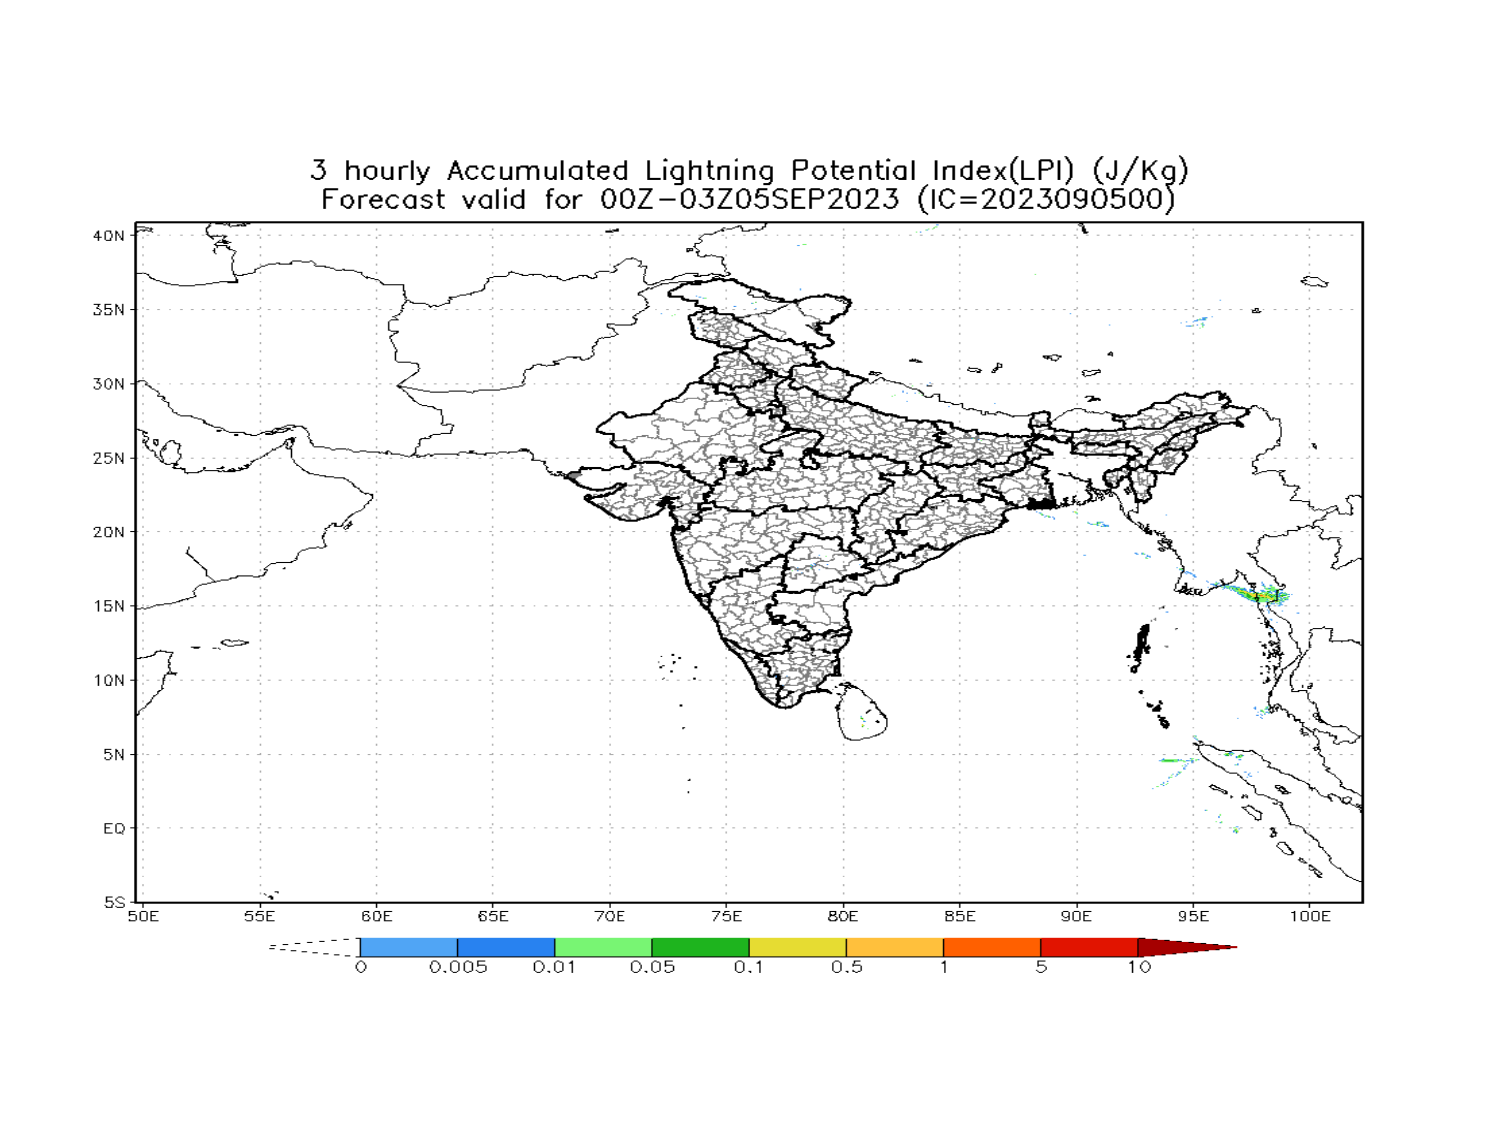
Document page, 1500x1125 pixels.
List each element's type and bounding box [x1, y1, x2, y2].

picture [74, 149, 1426, 976]
